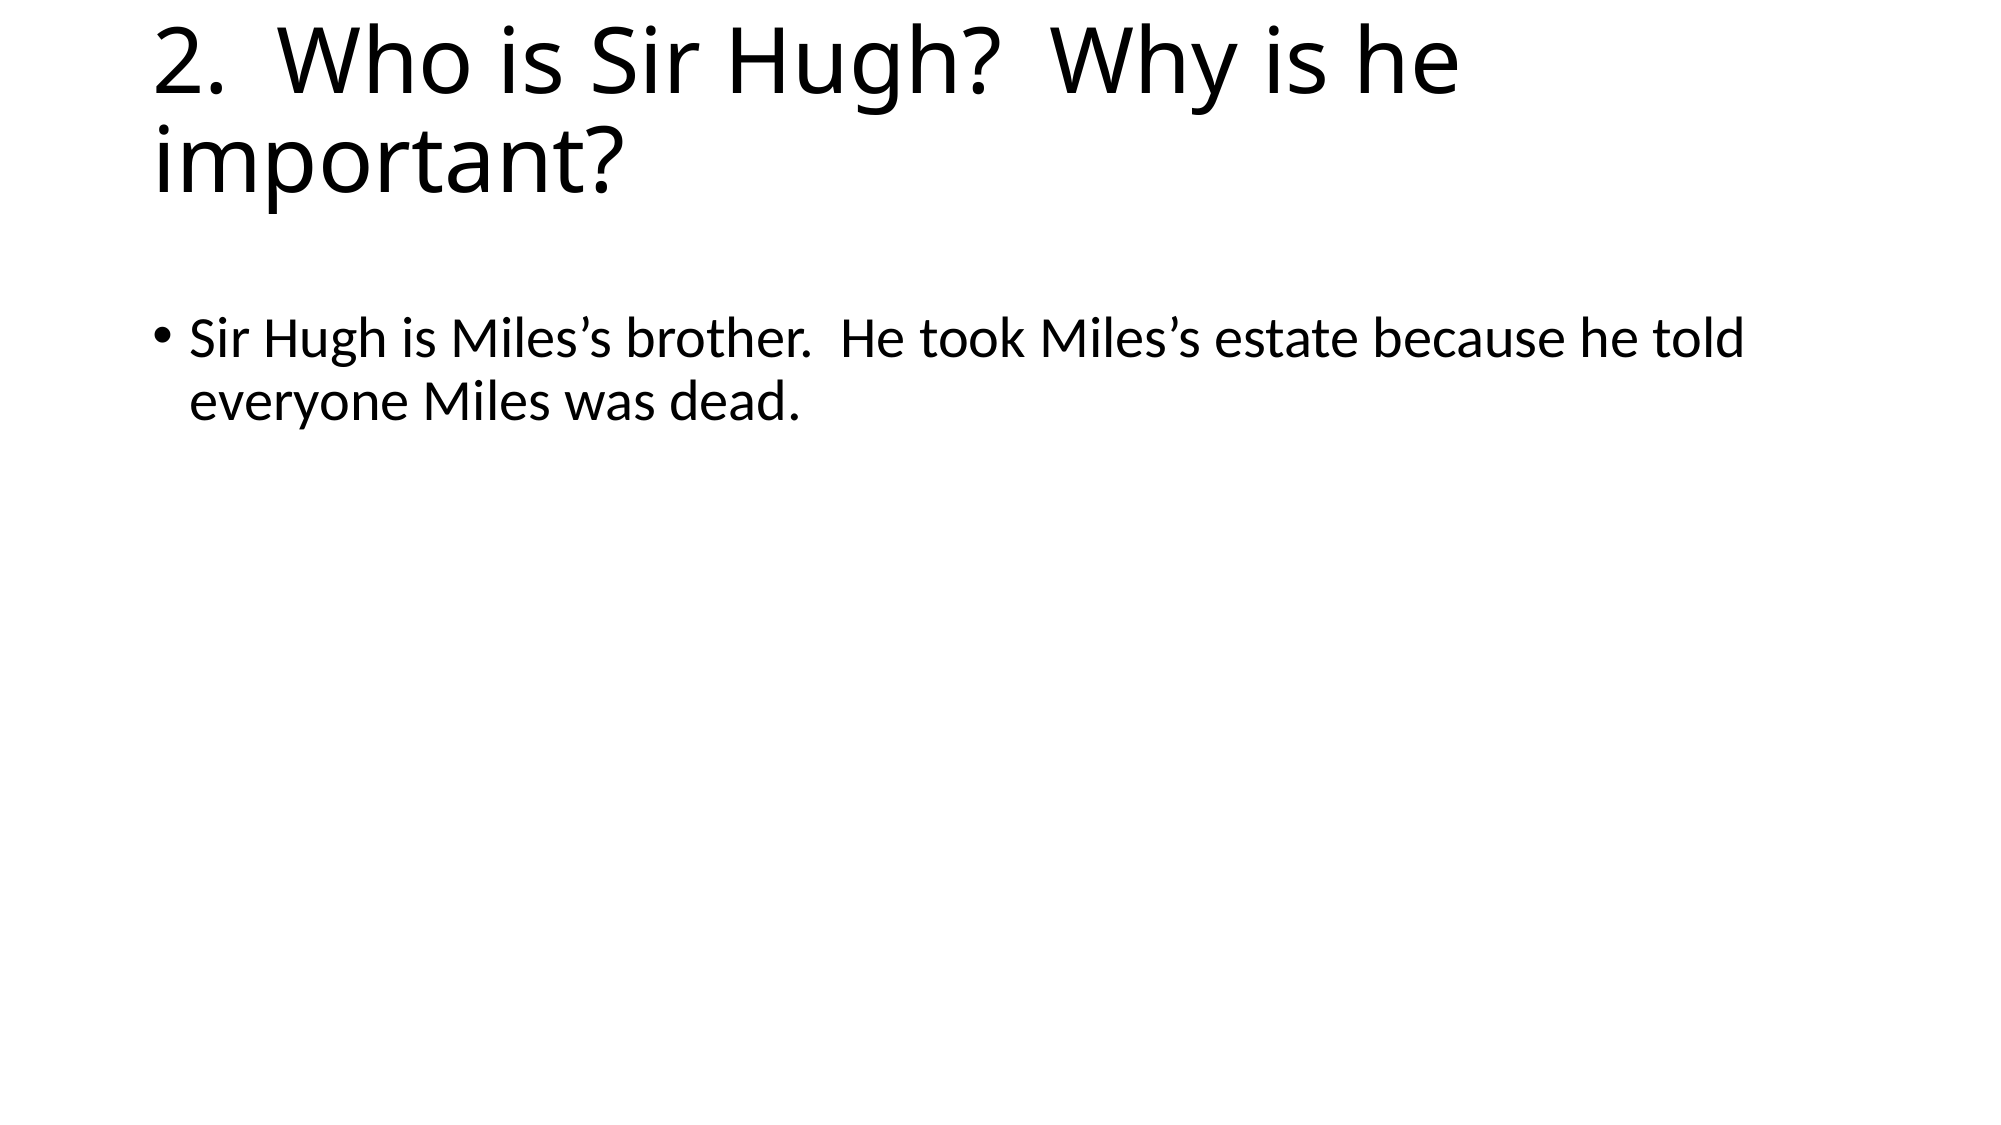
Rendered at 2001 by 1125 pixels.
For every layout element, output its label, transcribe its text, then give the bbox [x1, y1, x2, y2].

list Sir Hugh is Miles’s brother. He took Miles’s estate because he told everyone Miles was dead. [137, 299, 1863, 1014]
title 2. Who is Sir Hugh? Why is he important? [137, 59, 1863, 278]
